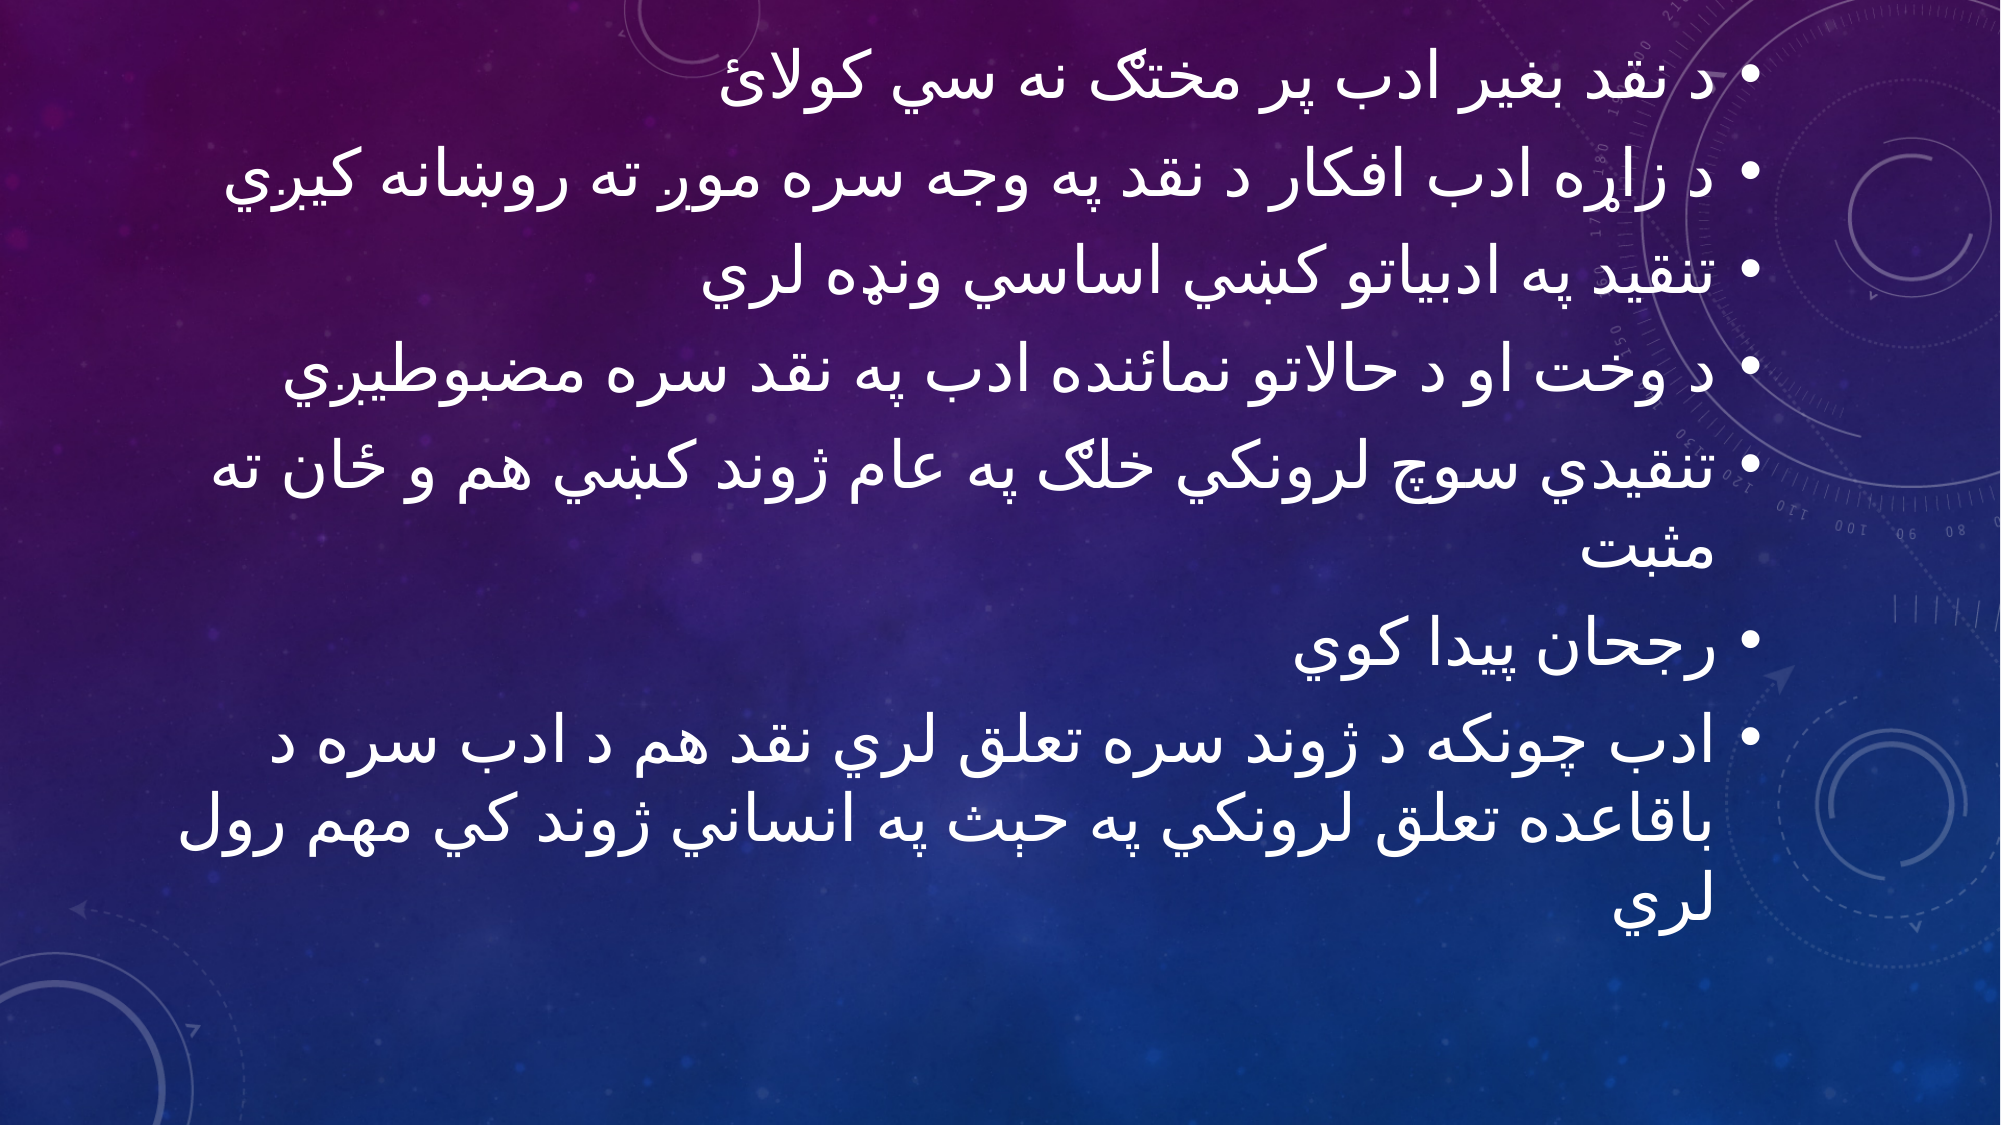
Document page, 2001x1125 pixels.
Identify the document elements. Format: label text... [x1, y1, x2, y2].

picture [0, 0, 2001, 1125]
list د نقد بغير ادب پر مختګ نه سي کولائ د زاړه ادب افکار د نقد په وجه سره موږ ته روښانه کيږي تنقيد په ادبياتو کښي اساسي ونډه لري د وخت او د حالاتو نمائنده ادب په نقد سره مضبوطيږي تنقيدي سوچ لرونکي خلګ په عام ژوند کښي هم و ځان ته مثبت رجحان پيدا کوي ادب چونکه د ژوند سره تعلق لري نقد هم د ادب سره د باقاعده تعلق لرونکي په حېث په انساني ژوند کي مهم رول لري [124, 16, 1775, 950]
